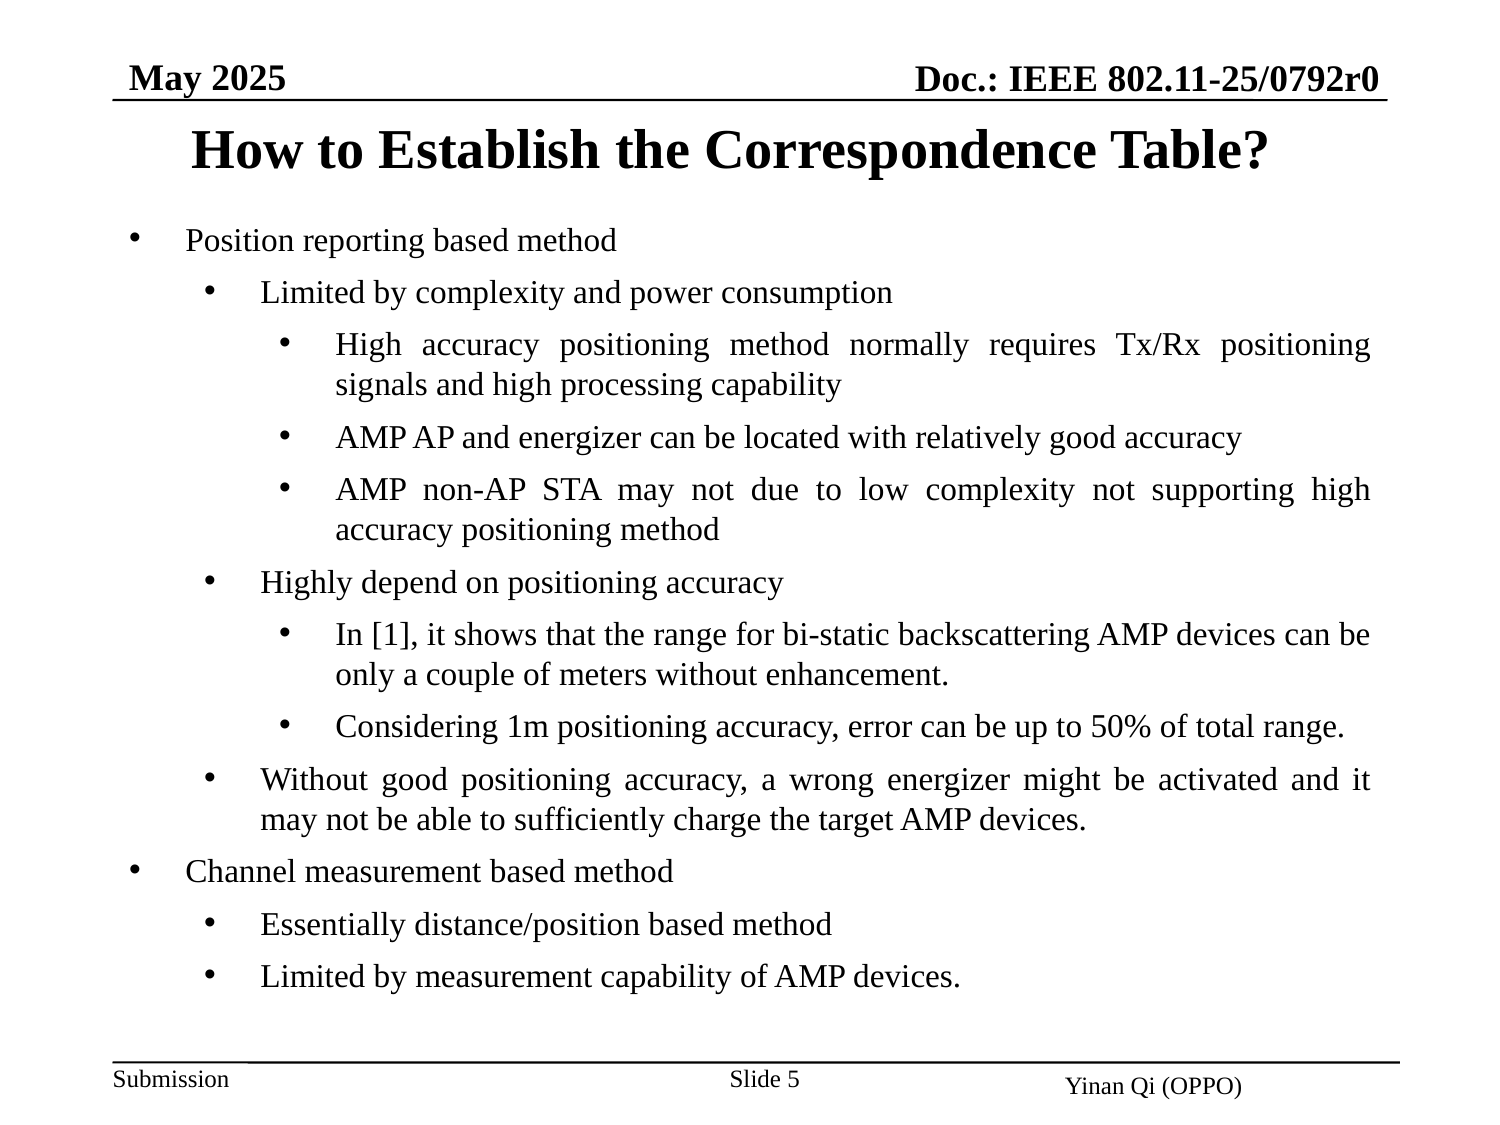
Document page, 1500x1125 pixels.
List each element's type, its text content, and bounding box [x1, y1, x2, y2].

text_box Doc.: IEEE 802.11-25/0792r0 [899, 46, 1413, 107]
text_box How to Establish the Correspondence Table? [62, 112, 1400, 193]
text_box Slide 5 [712, 1062, 800, 1122]
text_box May 2025 [114, 45, 493, 100]
text_box Yinan Qi (OPPO) [1050, 1062, 1402, 1093]
text_box Position reporting based method Limited by complexity and power consumption High accuracy positioning method normally requires Tx/Rx positioning signals and high processing capability AMP AP and energizer can be located with relatively good accuracy AMP non-AP STA may not due to low complexity not supporting high accuracy positioning method Highly depend on positioning accuracy In [1], it shows that the range for bi-static backscattering AMP devices can be only a couple of meters without enhancement. Considering 1m positioning accuracy, error can be up to 50% of total range. Without good positioning accuracy, a wrong energizer might be activated and it may not be able to sufficiently charge the target AMP devices. Channel measurement based method Essentially distance/position based method Limited by measurement capability of AMP devices. [114, 210, 1388, 1054]
